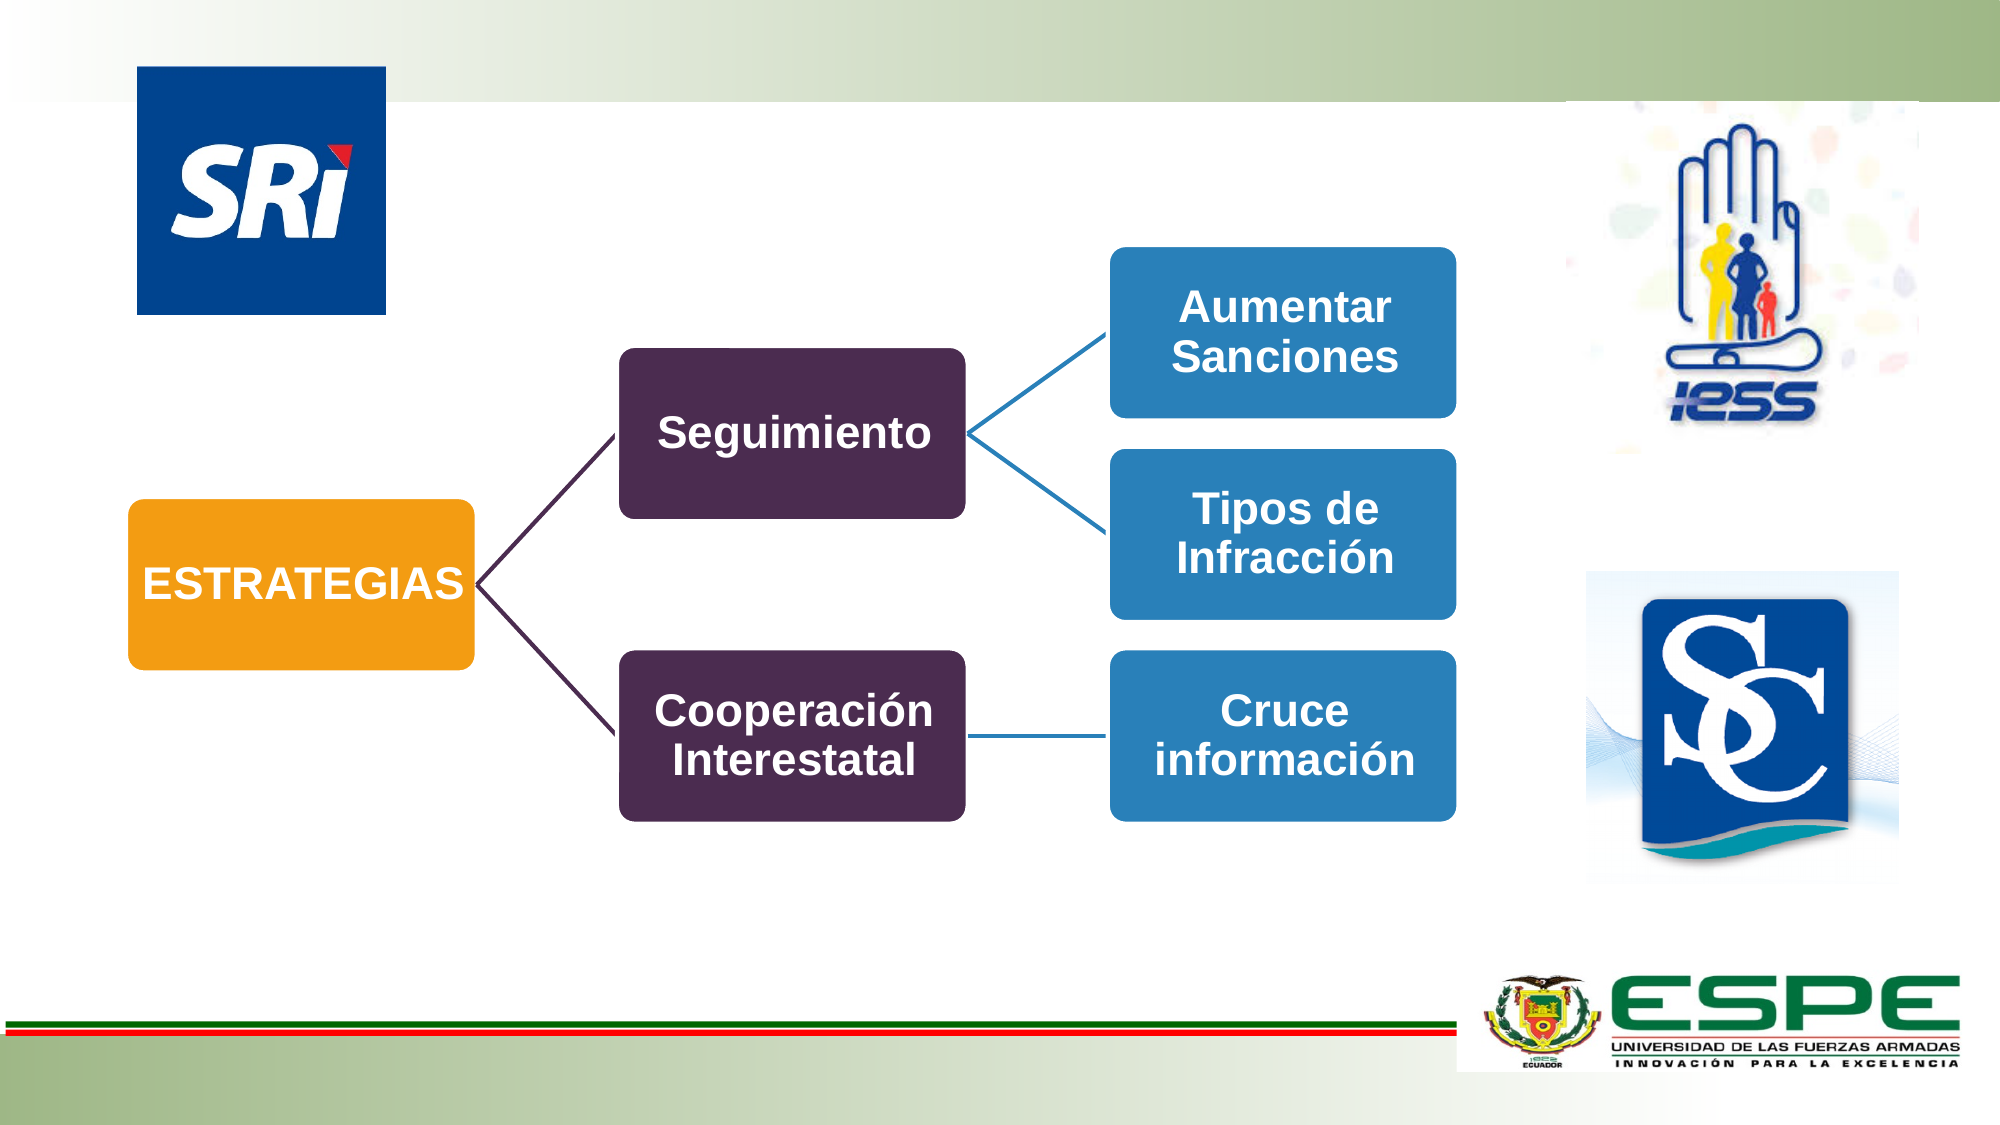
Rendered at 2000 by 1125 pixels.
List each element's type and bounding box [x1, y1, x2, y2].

picture [137, 66, 386, 315]
picture [1456, 968, 1993, 1072]
picture [1566, 101, 1919, 454]
text_box [125, 89, 1460, 979]
picture [1586, 570, 1900, 884]
